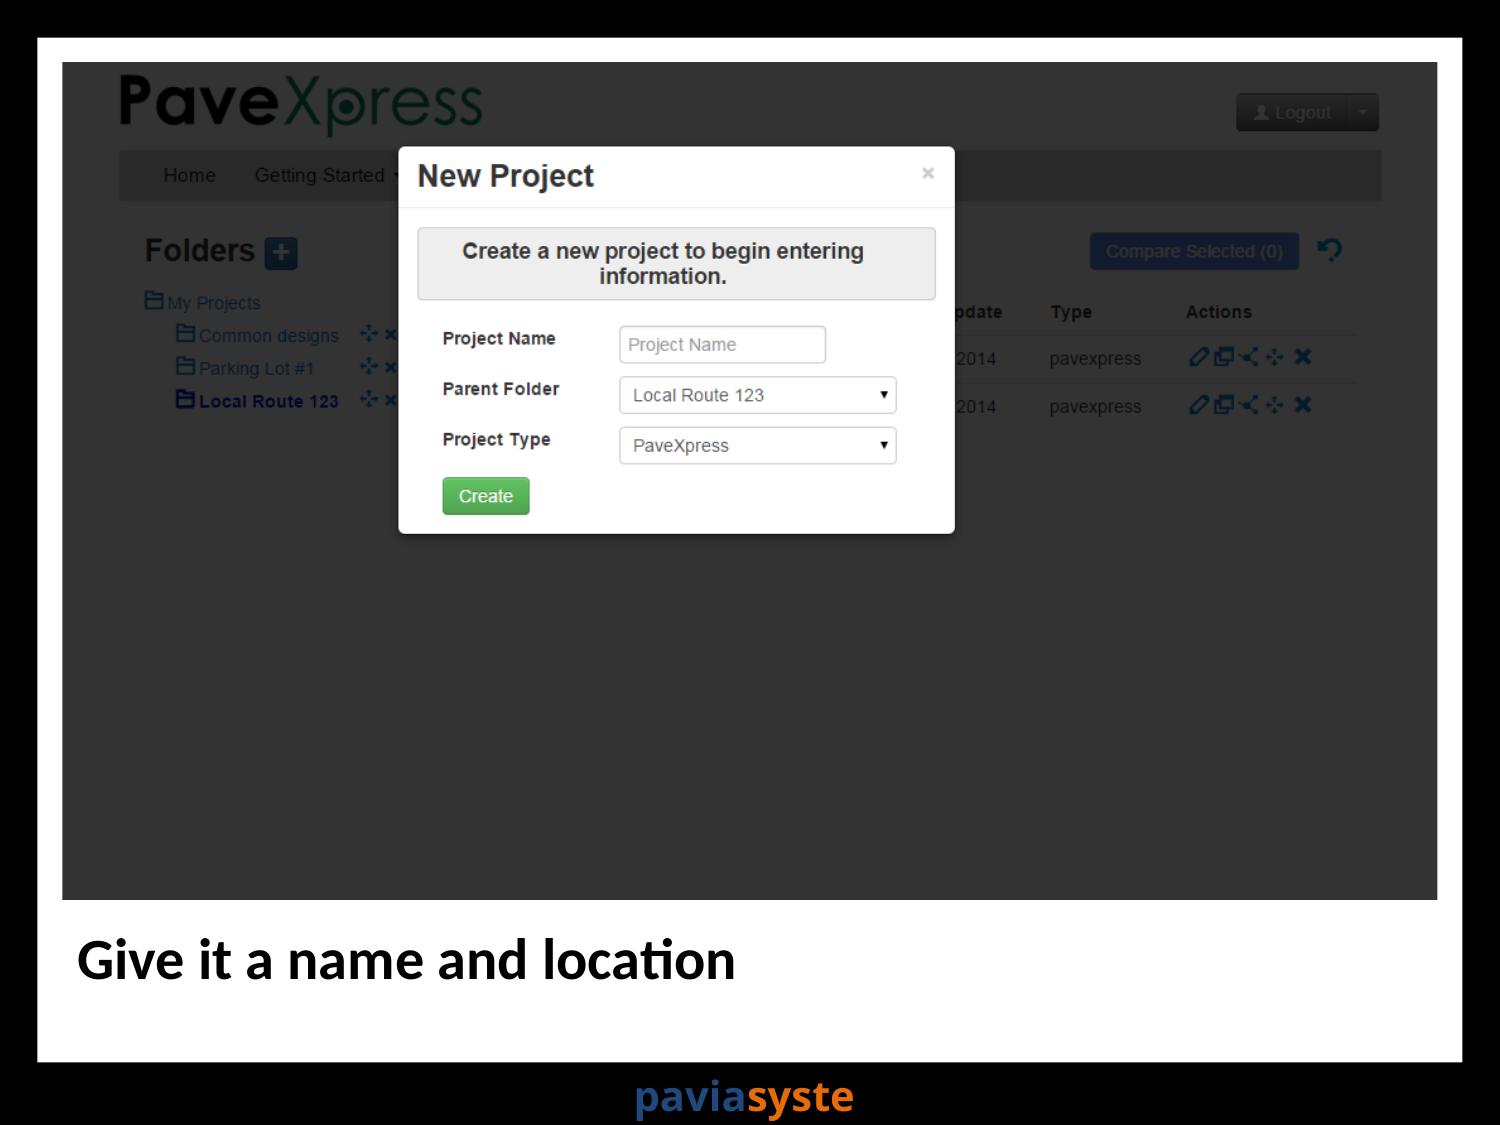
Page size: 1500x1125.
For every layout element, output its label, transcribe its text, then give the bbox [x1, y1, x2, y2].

title Give it a name and location [62, 907, 1438, 999]
picture [62, 62, 1438, 901]
